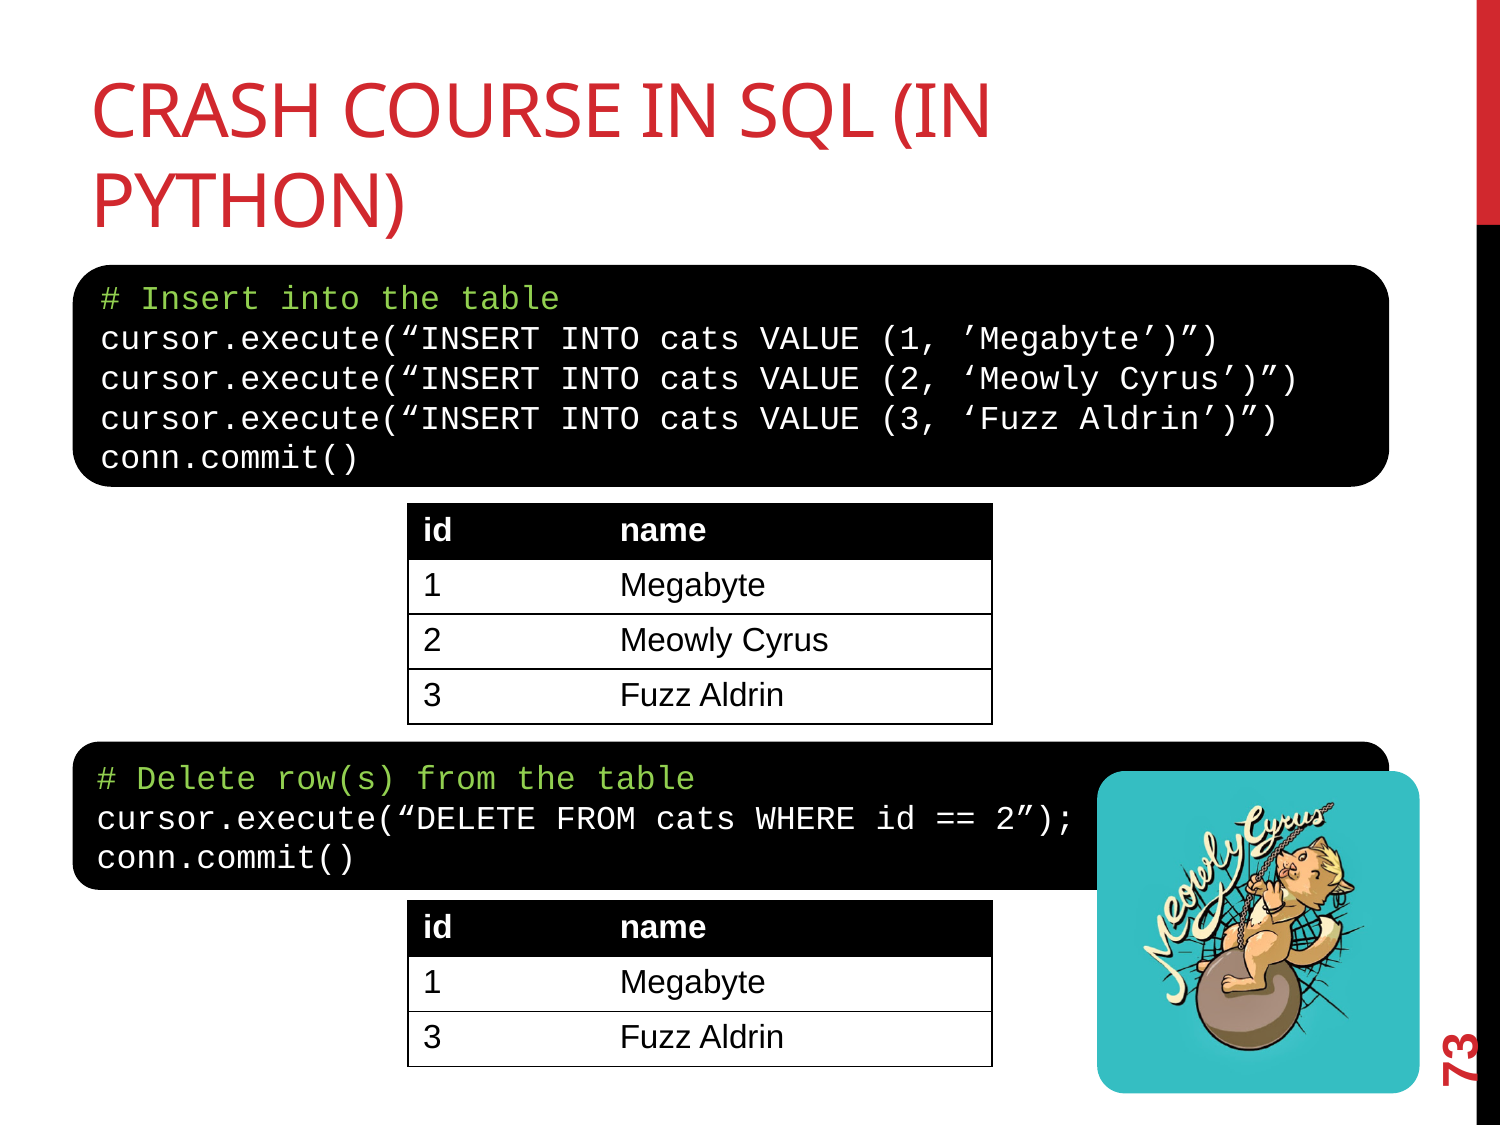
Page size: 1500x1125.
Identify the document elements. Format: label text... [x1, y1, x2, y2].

table_cell Megabyte [605, 560, 991, 613]
slide_number 73 [1427, 887, 1488, 1104]
table_cell Megabyte [605, 957, 991, 1011]
table_cell 2 [409, 615, 605, 668]
picture [1096, 770, 1421, 1094]
table_header name [605, 902, 991, 956]
table_cell Meowly Cyrus [605, 615, 991, 668]
table_cell 1 [409, 957, 605, 1011]
table_header id [409, 902, 605, 956]
table_cell Fuzz Aldrin [605, 670, 991, 723]
table_cell Fuzz Aldrin [605, 1012, 991, 1066]
text_box # Delete row(s) from the table cursor.execute(“DELETE FROM cats WHERE id == 2”); conn.commit() [72, 741, 1389, 890]
table_header id [409, 505, 605, 558]
table_cell 1 [409, 560, 605, 613]
table_cell 3 [409, 670, 605, 723]
table_header name [605, 505, 991, 558]
title Crash Course in SQL (in python) [75, 25, 1025, 250]
text_box # Insert into the table cursor.execute(“INSERT INTO cats VALUE (1, ’Megabyte’)”) cursor.execute(“INSERT INTO cats VALUE (2, ‘Meowly Cyrus’)”) cursor.execute(“INSERT INTO cats VALUE (3, ‘Fuzz Aldrin’)”) conn.commit() [72, 264, 1390, 487]
table_cell 3 [409, 1012, 605, 1066]
